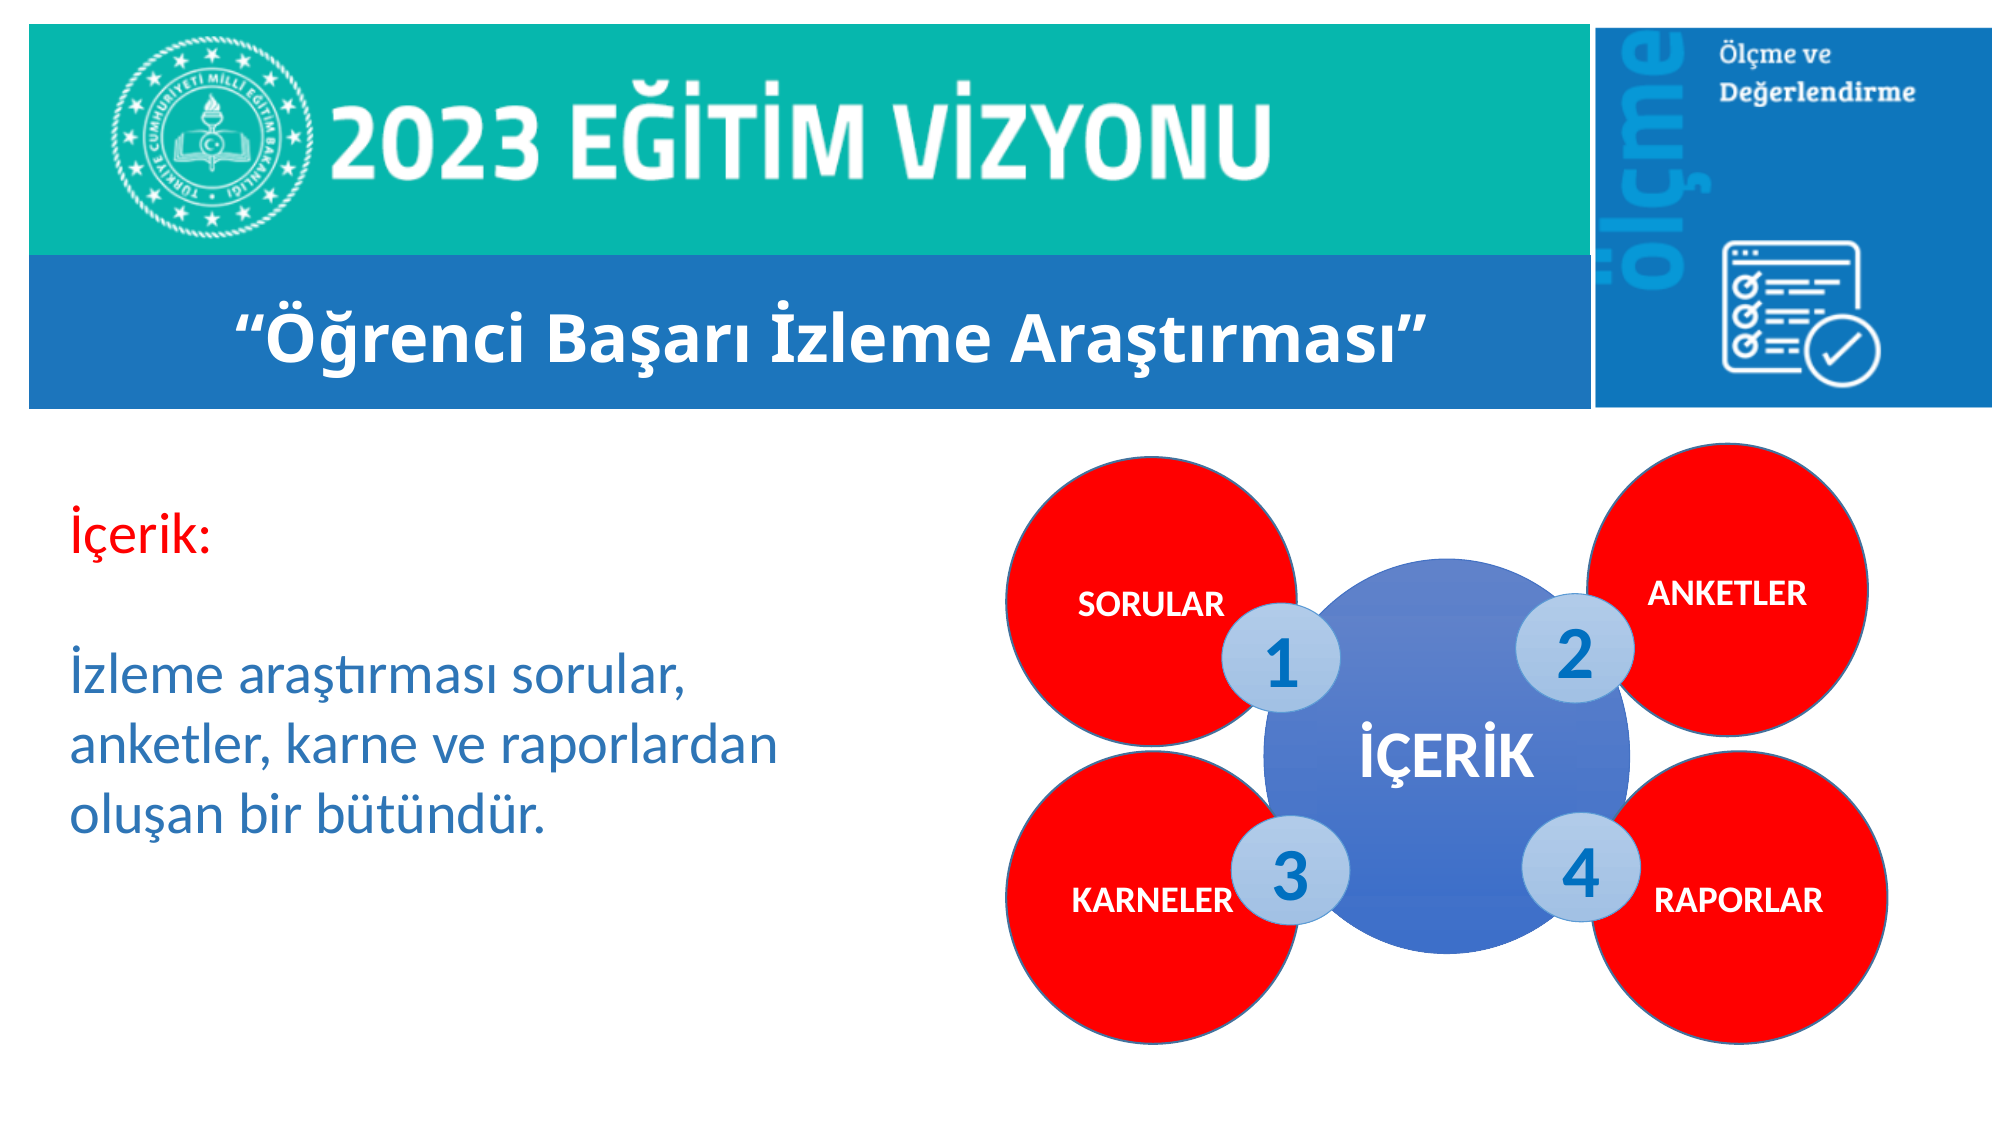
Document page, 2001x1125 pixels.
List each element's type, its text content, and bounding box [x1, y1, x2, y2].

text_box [29, 255, 1591, 409]
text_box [1006, 443, 1888, 1044]
text_box İçerik: İzleme araştırması sorular, anketler, karne ve raporlardan oluşan bir bütündür. [54, 487, 897, 993]
picture [29, 24, 1992, 409]
